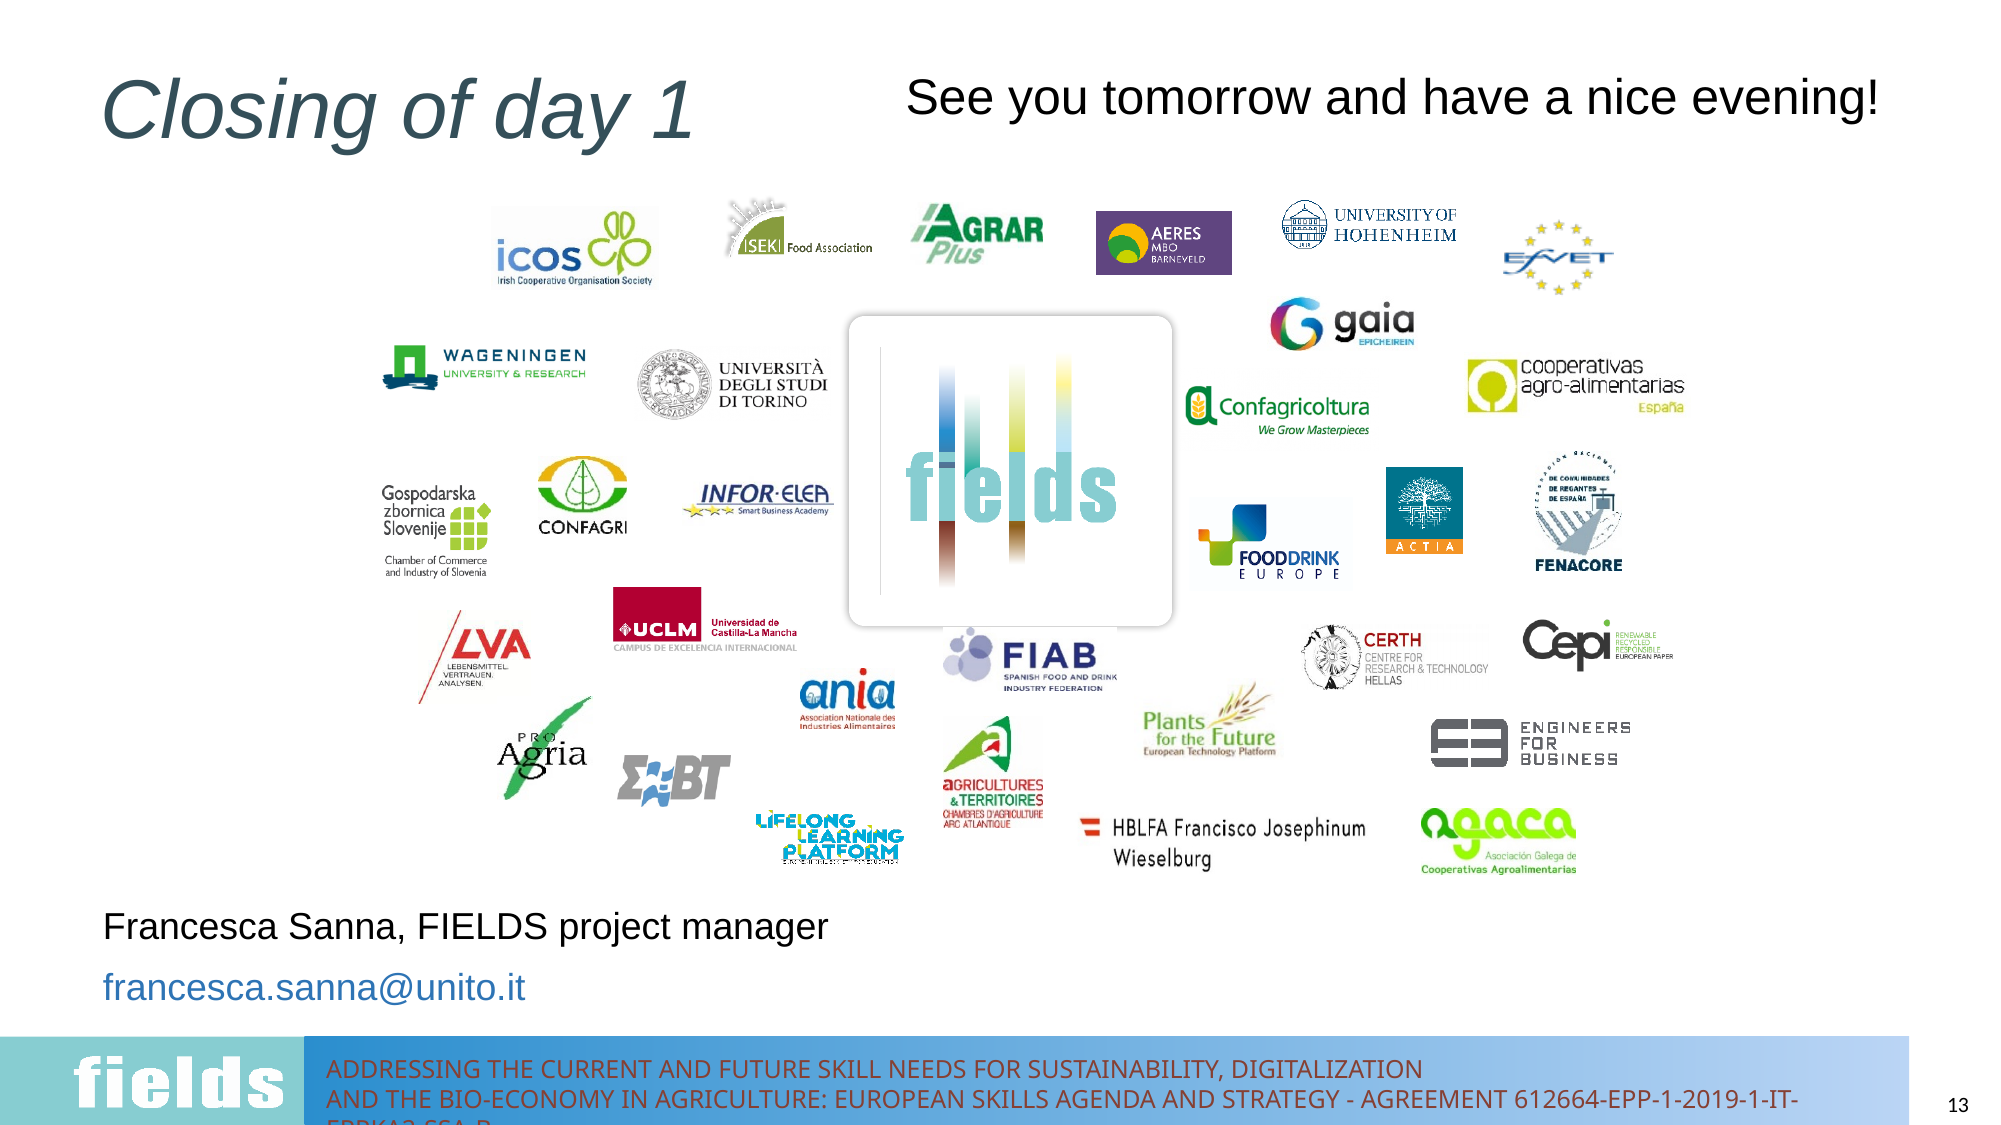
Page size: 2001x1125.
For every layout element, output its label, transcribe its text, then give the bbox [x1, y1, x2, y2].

picture [70, 1056, 283, 1108]
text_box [376, 192, 1691, 883]
slide_number 13 [1534, 1085, 1985, 1123]
text_box Closing of day 1 [4, 37, 795, 186]
text_box See you tomorrow and have a nice evening! [814, 63, 1896, 161]
